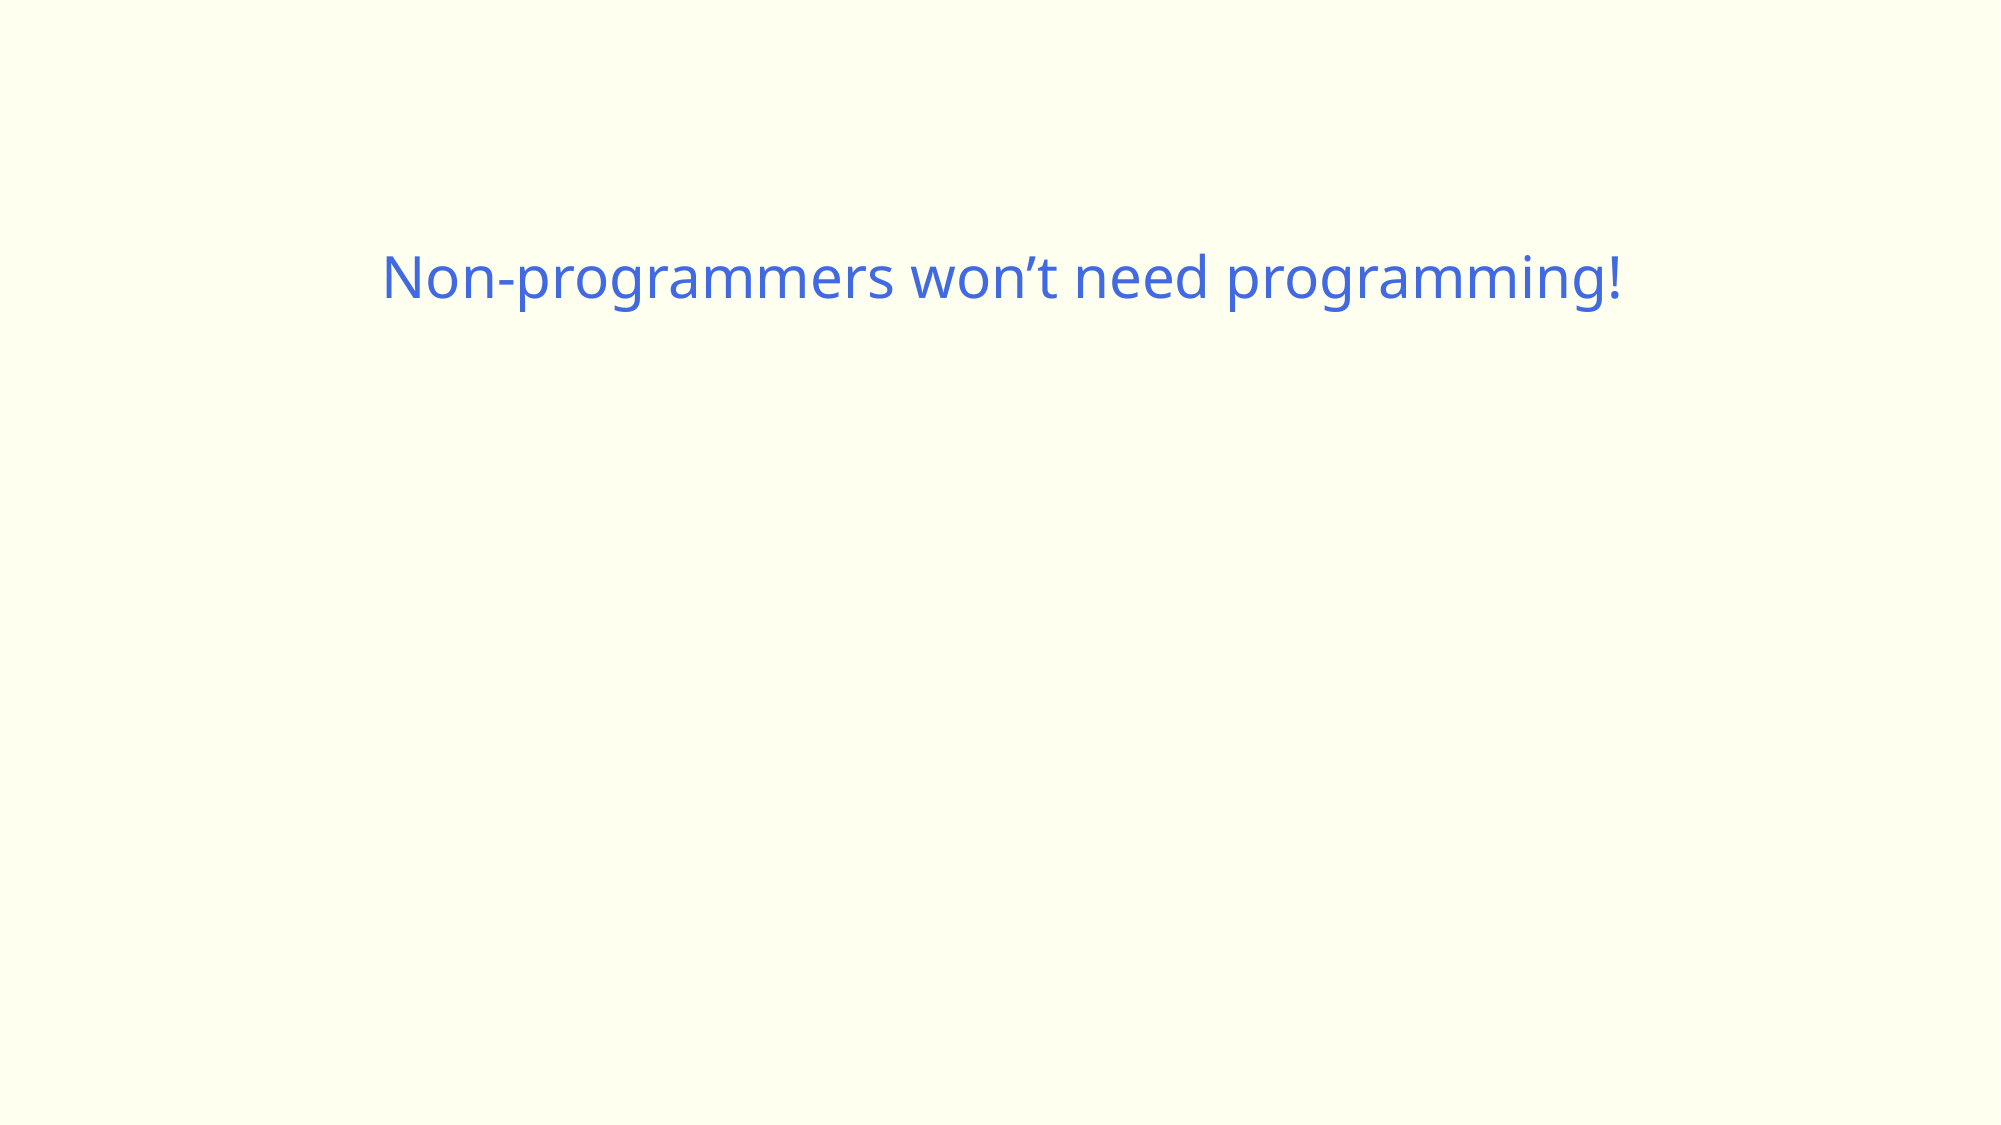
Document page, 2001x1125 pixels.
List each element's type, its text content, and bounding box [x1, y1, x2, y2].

list Non-programmers won’t need programming! [31, 29, 1974, 1020]
